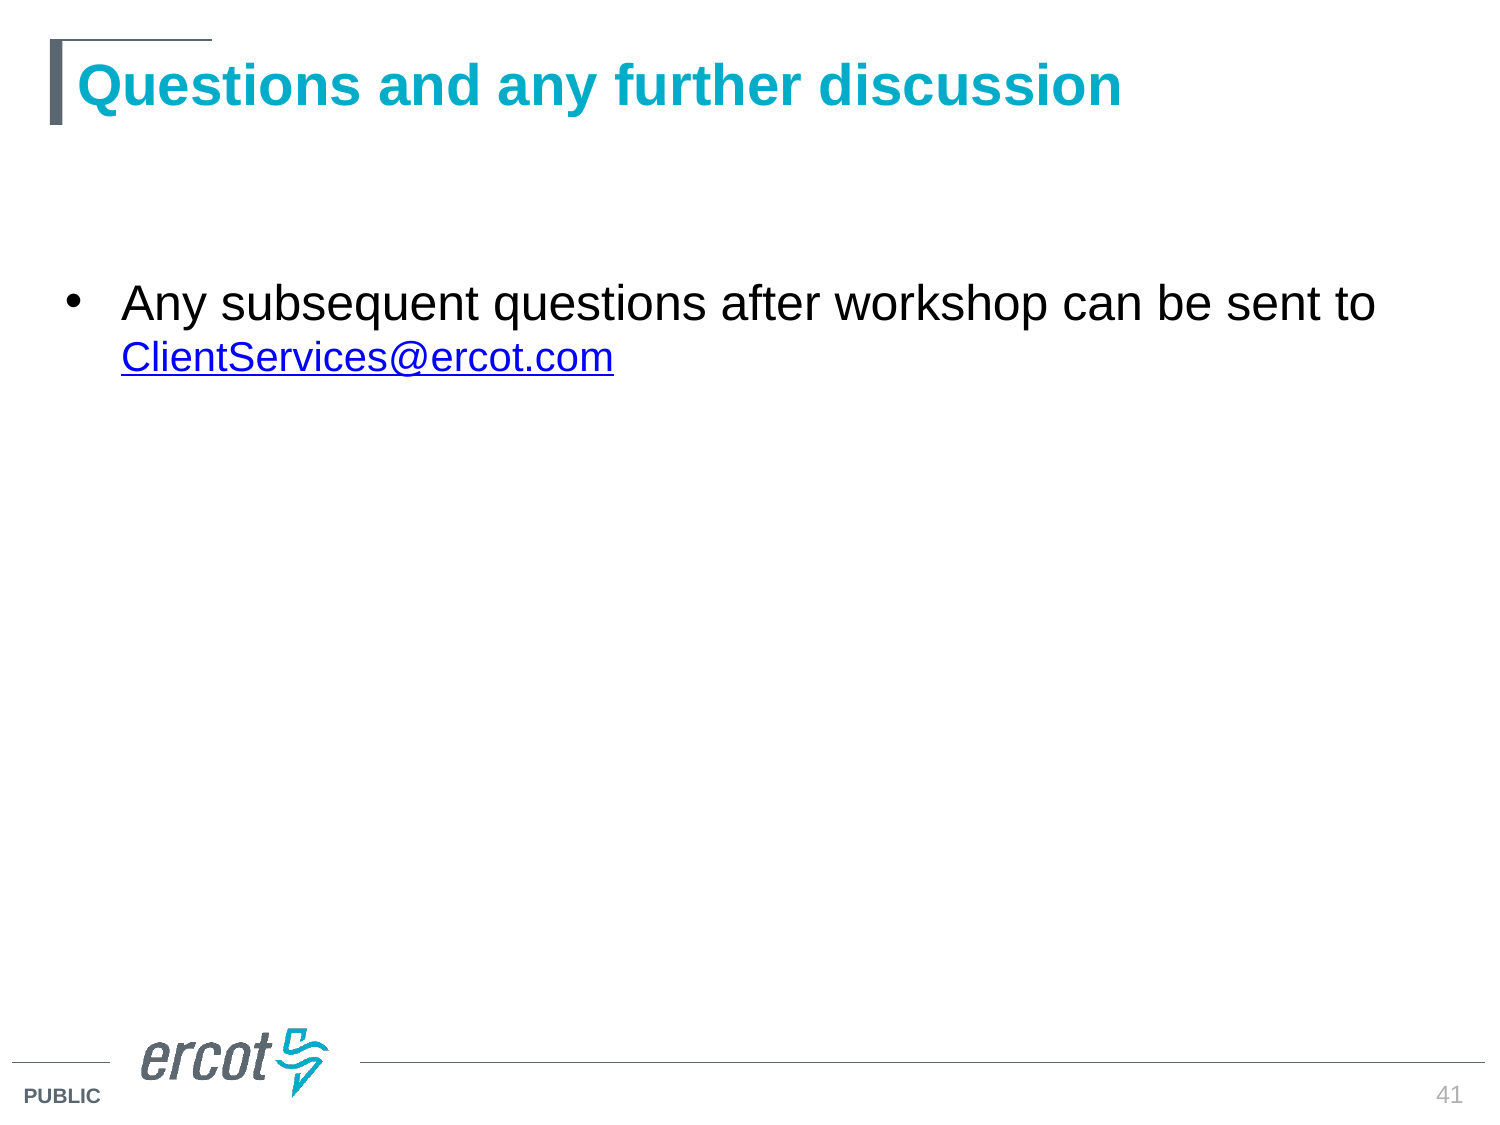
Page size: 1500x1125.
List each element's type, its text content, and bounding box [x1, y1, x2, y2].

list Any subsequent questions after workshop can be sent to ClientServices@ercot.com [50, 262, 1450, 972]
title Questions and any further discussion [62, 39, 1450, 228]
picture [137, 1024, 332, 1100]
slide_number 41 [1412, 1076, 1488, 1112]
